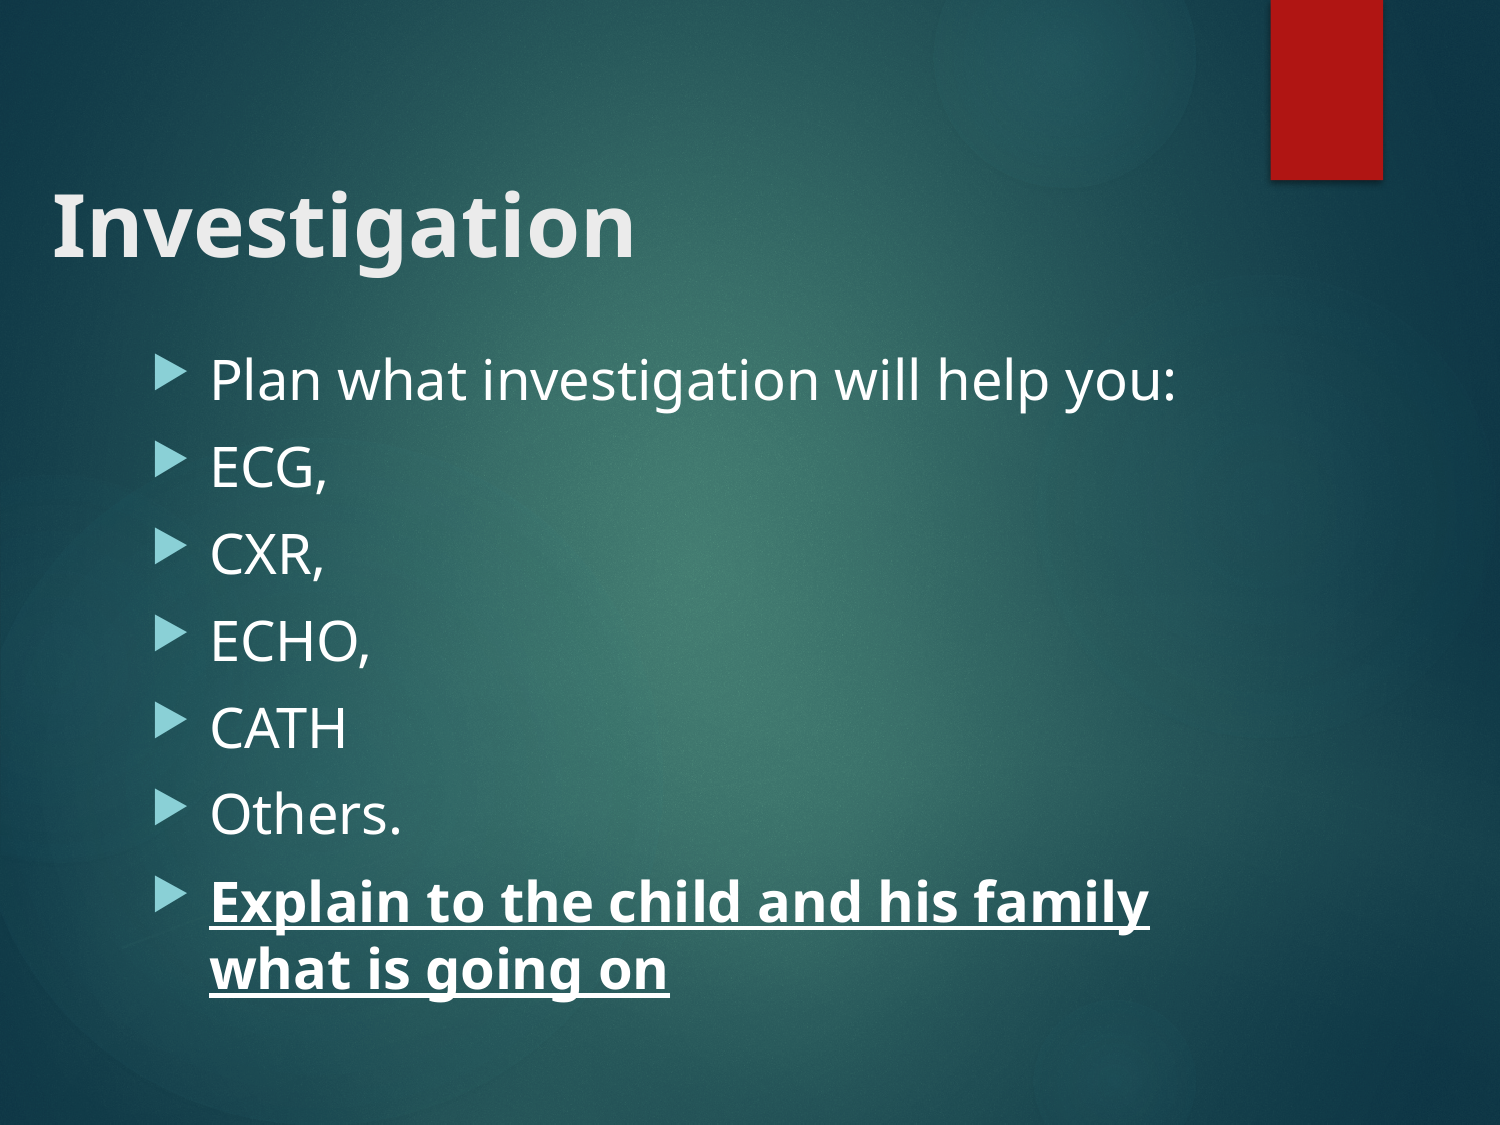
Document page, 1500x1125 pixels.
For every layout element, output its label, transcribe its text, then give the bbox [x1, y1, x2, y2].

title Investigation [37, 162, 1263, 288]
list Plan what investigation will help you: ECG, CXR, ECHO, CATH Others. Explain to the child and his family what is going on [135, 336, 1237, 1025]
